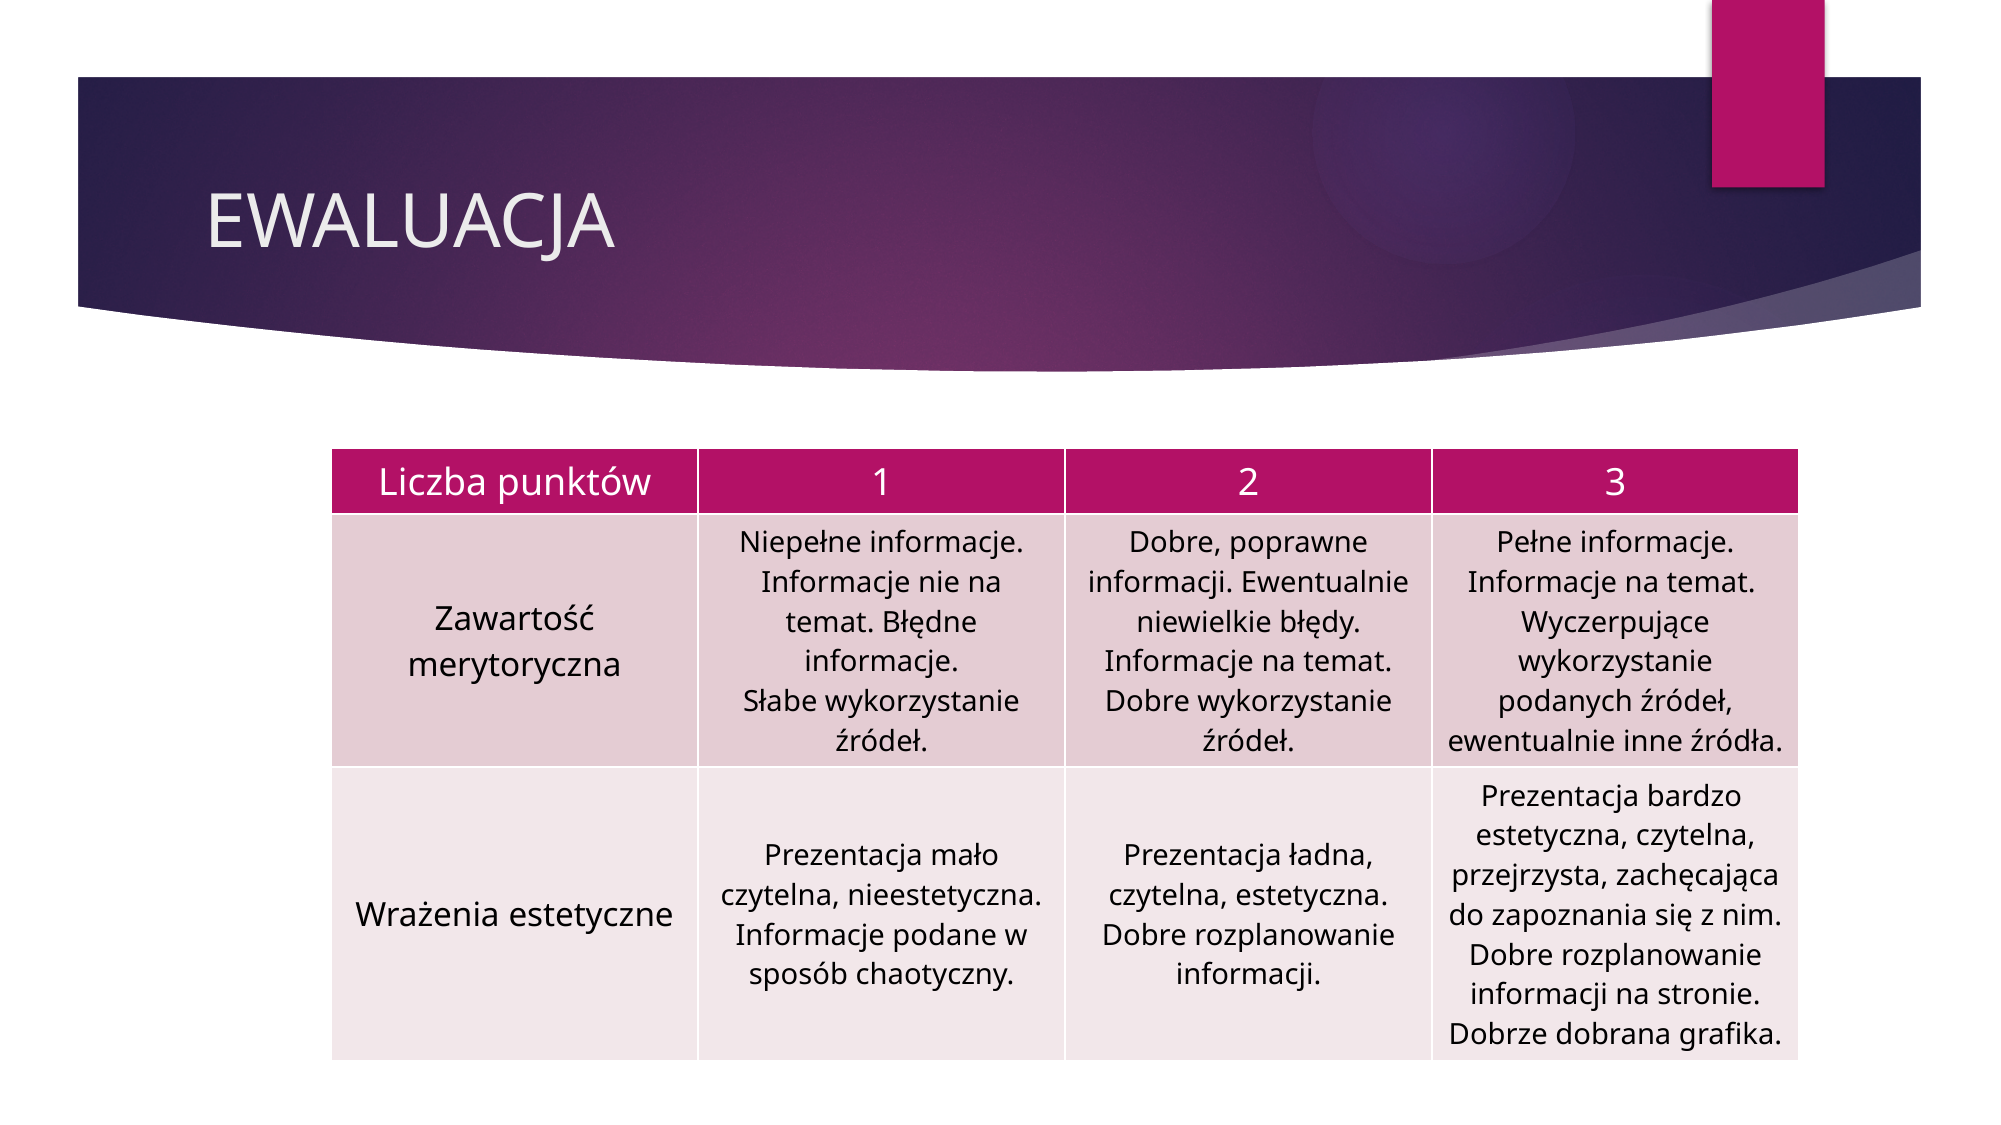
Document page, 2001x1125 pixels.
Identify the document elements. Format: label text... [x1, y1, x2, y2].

table_header 2 [1066, 449, 1431, 513]
table_cell Dobre, poprawne informacji. Ewentualnie niewielkie błędy. Informacje na temat. Dobre wykorzystanie źródeł. [1066, 515, 1431, 766]
table_cell Zawartość merytoryczna [332, 515, 697, 766]
table_header 1 [699, 449, 1064, 513]
title EWALUACJA [189, 159, 1627, 276]
table_cell Prezentacja mało czytelna, nieestetyczna. Informacje podane w sposób chaotyczny. [699, 768, 1064, 1060]
table_cell Niepełne informacje. Informacje nie na temat. Błędne informacje. Słabe wykorzystanie źródeł. [699, 515, 1064, 766]
table_cell Prezentacja bardzo estetyczna, czytelna, przejrzysta, zachęcająca do zapoznania się z nim. Dobre rozplanowanie informacji na stronie. Dobrze dobrana grafika. [1433, 768, 1798, 1060]
table_cell Pełne informacje. Informacje na temat. Wyczerpujące wykorzystanie podanych źródeł, ewentualnie inne źródła. [1433, 515, 1798, 766]
table_header 3 [1433, 449, 1798, 513]
table_header Liczba punktów [332, 449, 697, 513]
table_cell Wrażenia estetyczne [332, 768, 697, 1060]
table_cell Prezentacja ładna, czytelna, estetyczna. Dobre rozplanowanie informacji. [1066, 768, 1431, 1060]
